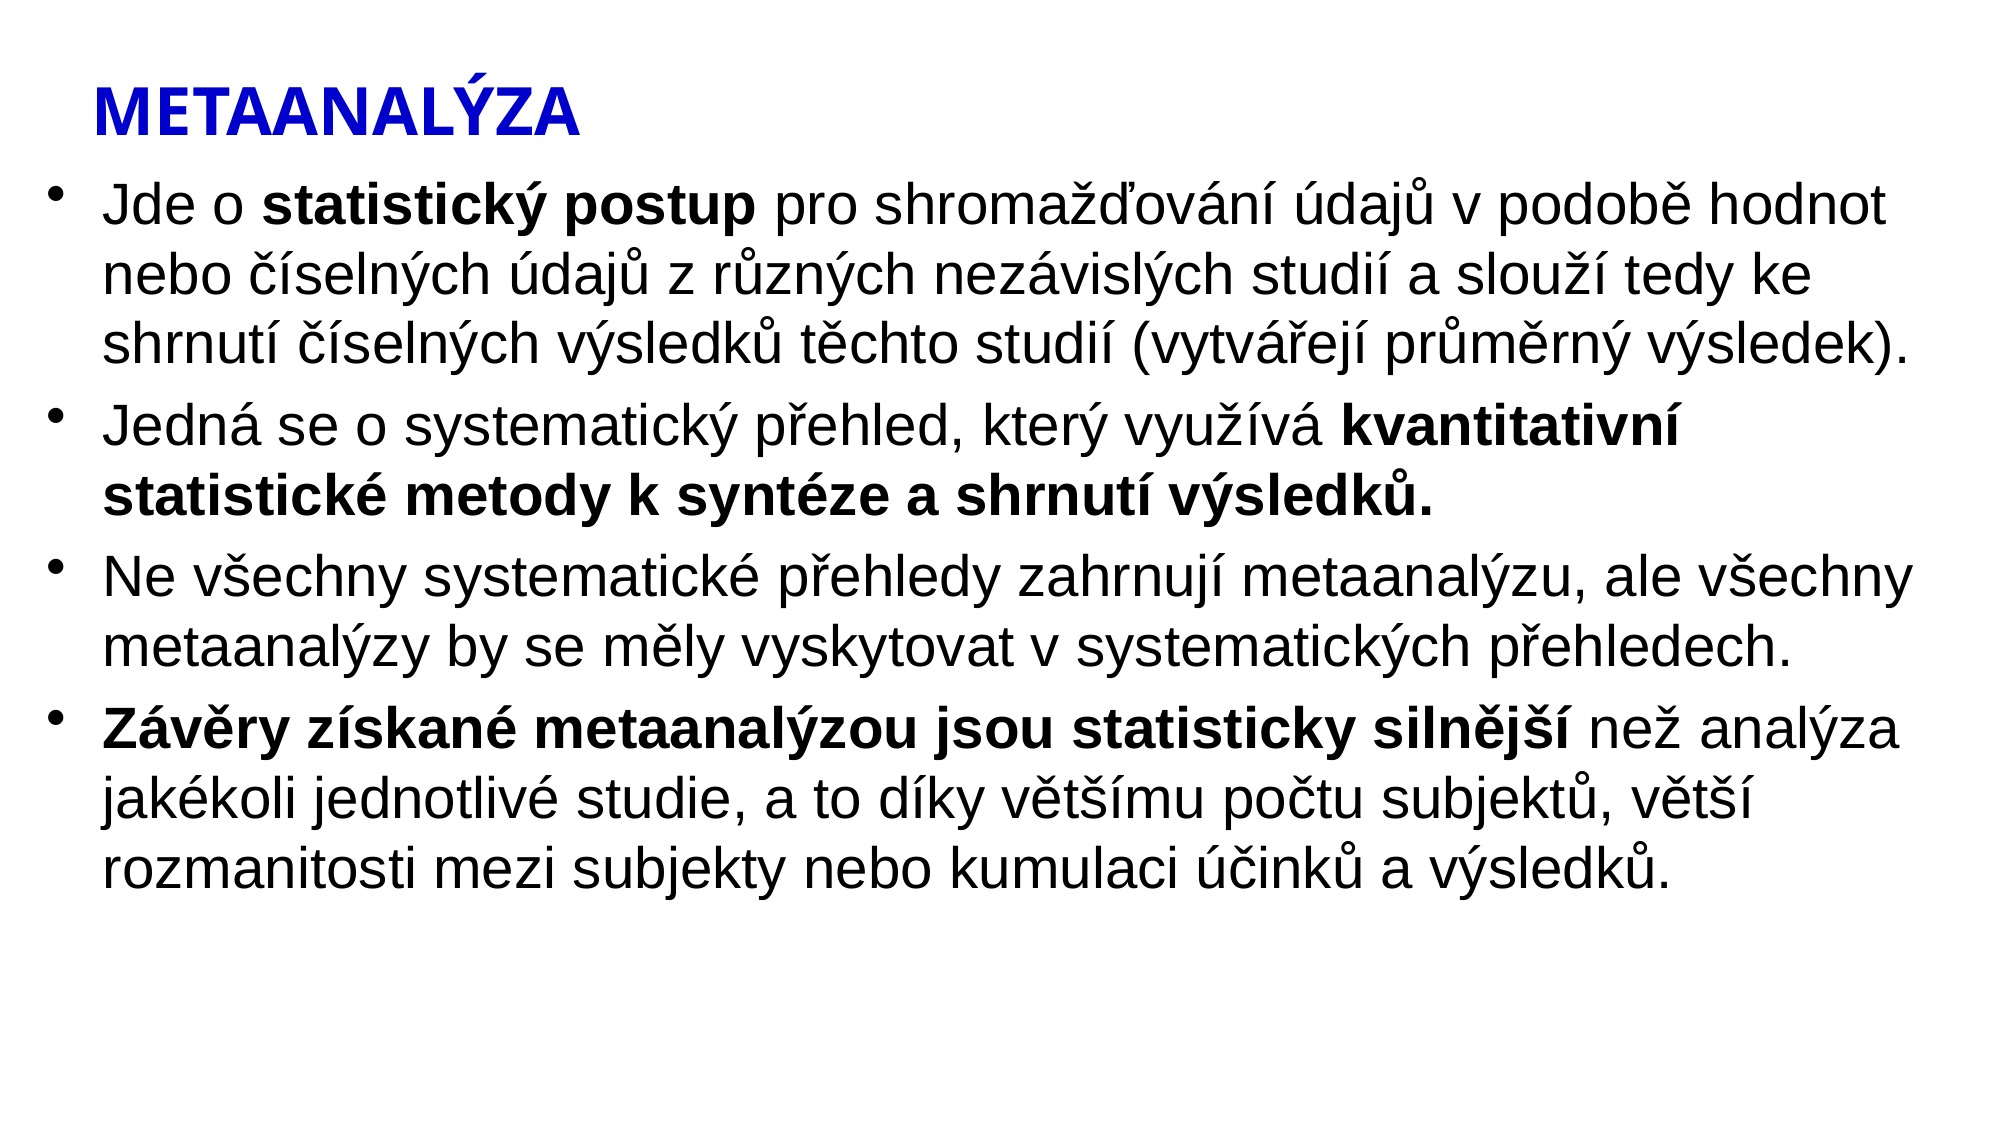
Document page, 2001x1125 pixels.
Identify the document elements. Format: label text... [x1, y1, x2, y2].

title METAANALÝZA [76, 33, 1739, 158]
list Jde o statistický postup pro shromažďování údajů v podobě hodnot nebo číselných údajů z různých nezávislých studií a slouží tedy ke shrnutí číselných výsledků těchto studií (vytvářejí průměrný výsledek). Jedná se o systematický přehled, který využívá kvantitativní statistické metody k syntéze a shrnutí výsledků. Ne všechny systematické přehledy zahrnují metaanalýzu, ale všechny metaanalýzy by se měly vyskytovat v systematických přehledech. Závěry získané metaanalýzou jsou statisticky silnější než analýza jakékoli jednotlivé studie, a to díky většímu počtu subjektů, větší rozmanitosti mezi subjekty nebo kumulaci účinků a výsledků. [31, 158, 1963, 1125]
